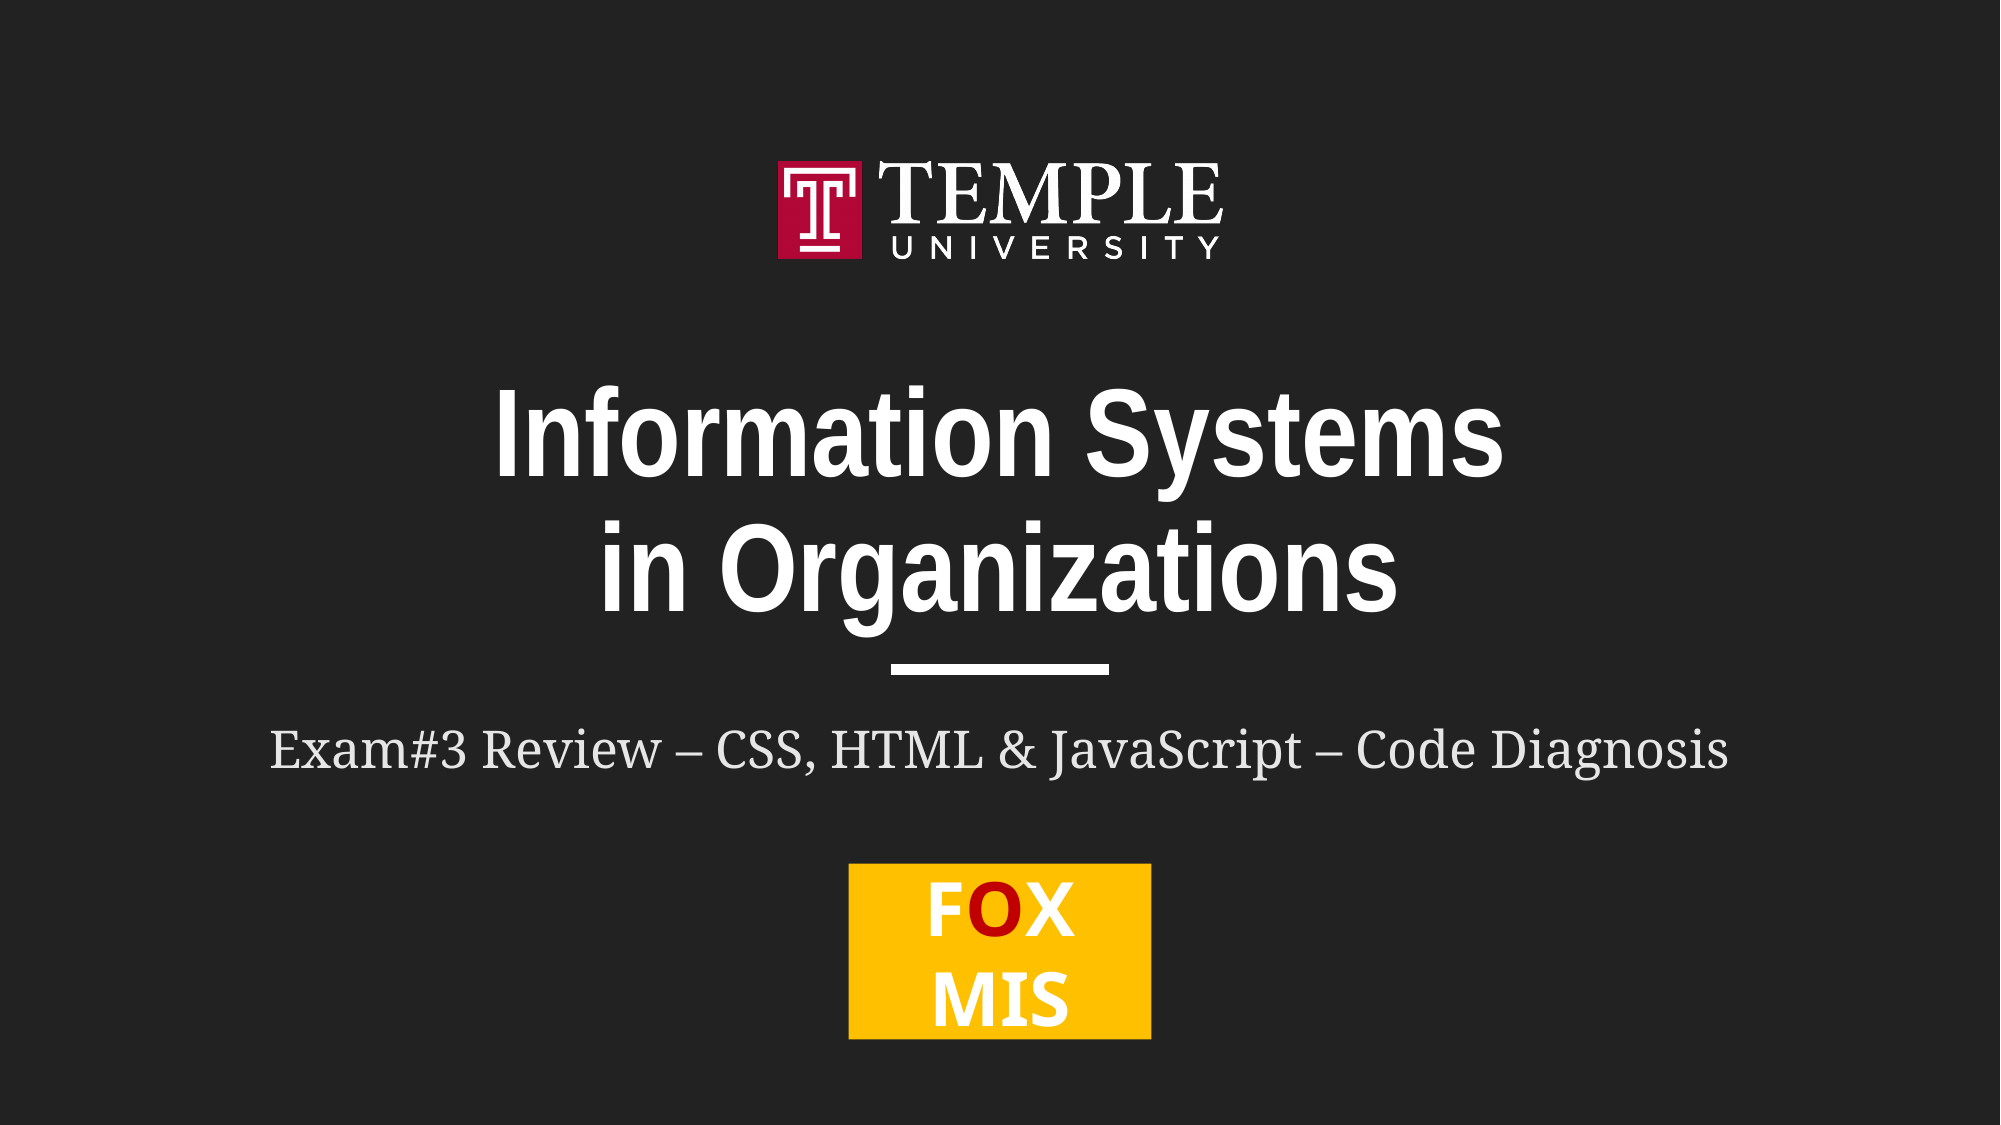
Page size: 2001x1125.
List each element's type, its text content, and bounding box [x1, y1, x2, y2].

picture [776, 159, 1224, 260]
title Information Systems in Organizations [433, 387, 1567, 646]
text_box FOX MIS [846, 861, 1154, 1041]
subtitle Exam#3 Review – CSS, HTML & JavaScript – Code Diagnosis [99, 716, 1901, 853]
